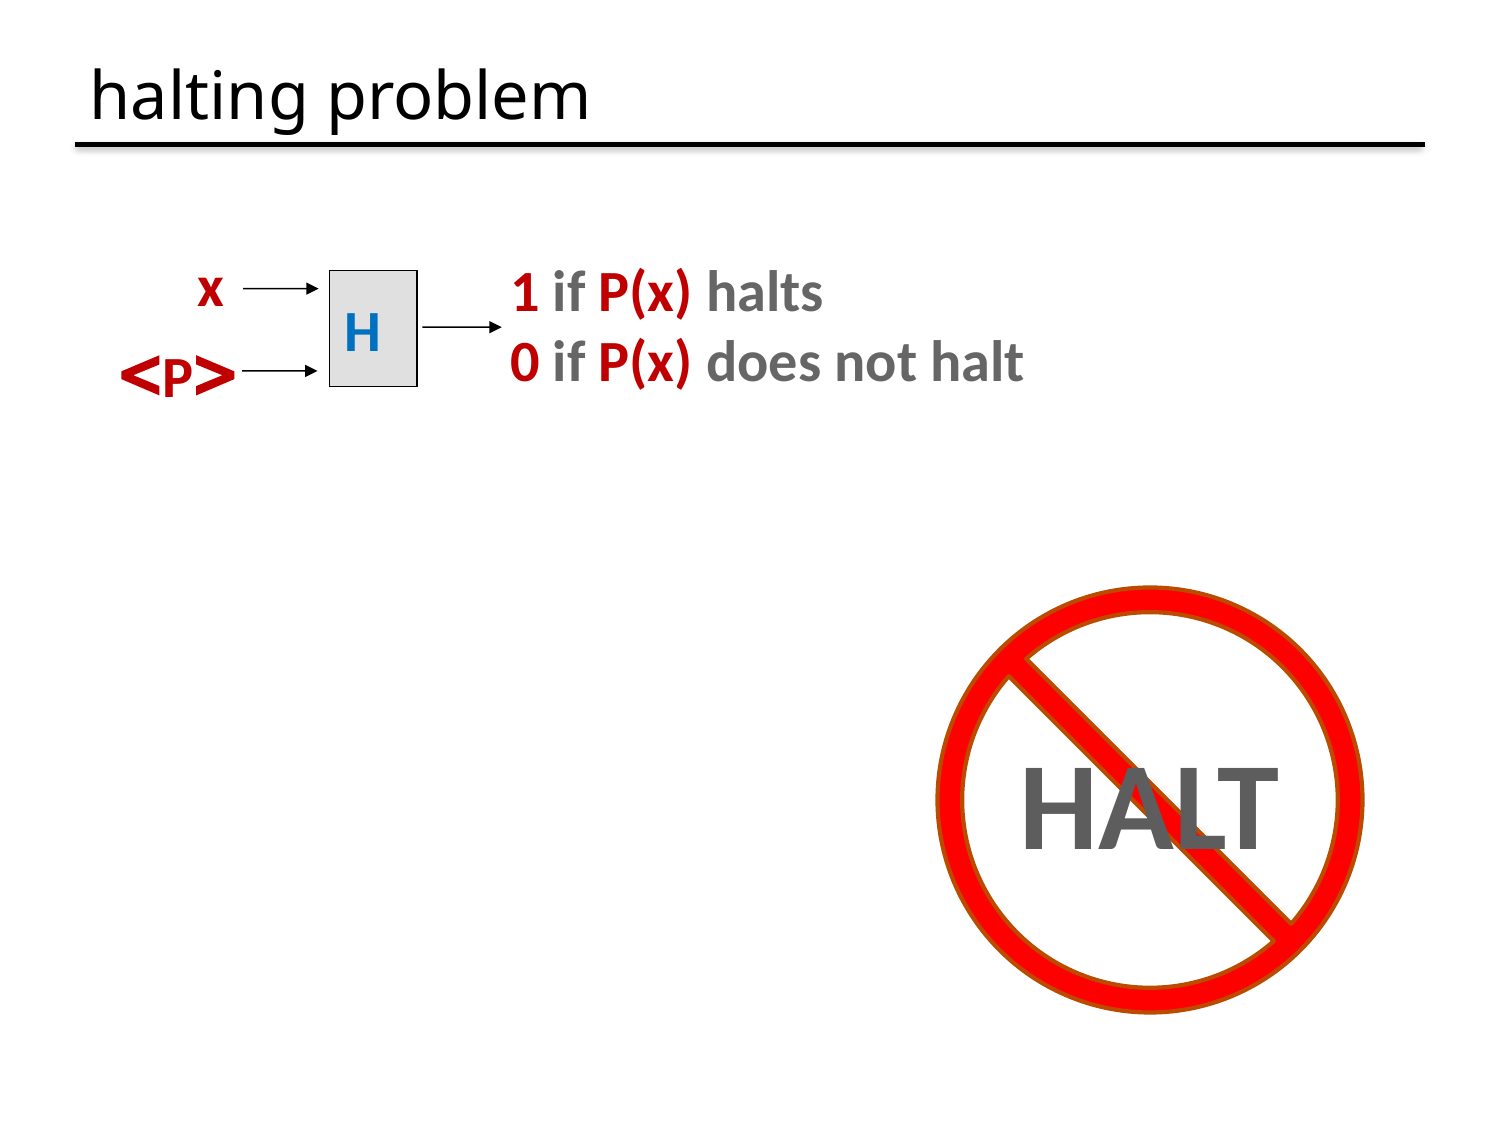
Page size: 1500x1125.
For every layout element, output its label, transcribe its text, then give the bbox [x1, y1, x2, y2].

text_box P [103, 314, 252, 420]
text_box [422, 320, 495, 334]
text_box H [329, 270, 417, 387]
text_box [294, 282, 319, 295]
title halting problem [75, 45, 1425, 145]
text_box HALT [935, 585, 1365, 1015]
text_box [252, 364, 318, 378]
text_box [263, 242, 294, 329]
text_box x [182, 241, 240, 314]
text_box 1 if P(x) halts 0 if P(x) does not halt [495, 245, 1041, 400]
